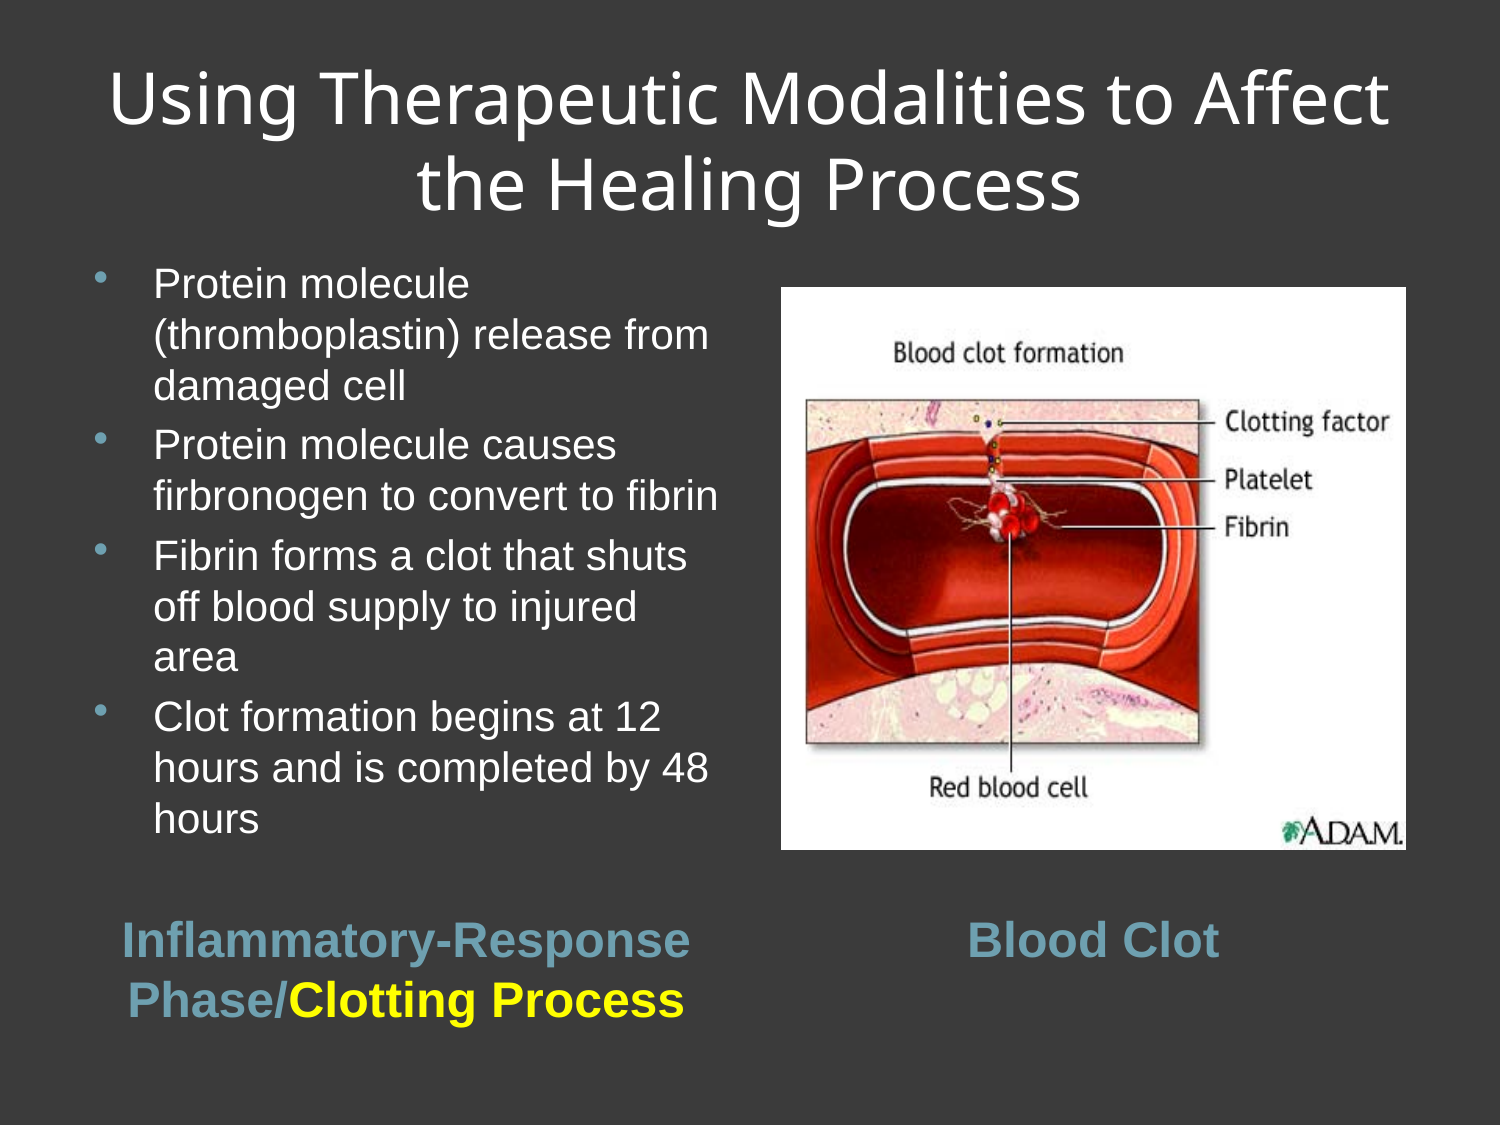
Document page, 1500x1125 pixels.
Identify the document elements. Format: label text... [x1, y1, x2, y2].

list Protein molecule (thromboplastin) release from damaged cell Protein molecule causes firbronogen to convert to fibrin Fibrin forms a clot that shuts off blood supply to injured area Clot formation begins at 12 hours and is completed by 48 hours [75, 248, 738, 896]
list Blood Clot [761, 900, 1425, 1038]
title Using Therapeutic Modalities to Affect the Healing Process [75, 44, 1425, 233]
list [780, 287, 1407, 851]
list Inflammatory-Response Phase/Clotting Process [75, 900, 738, 1038]
